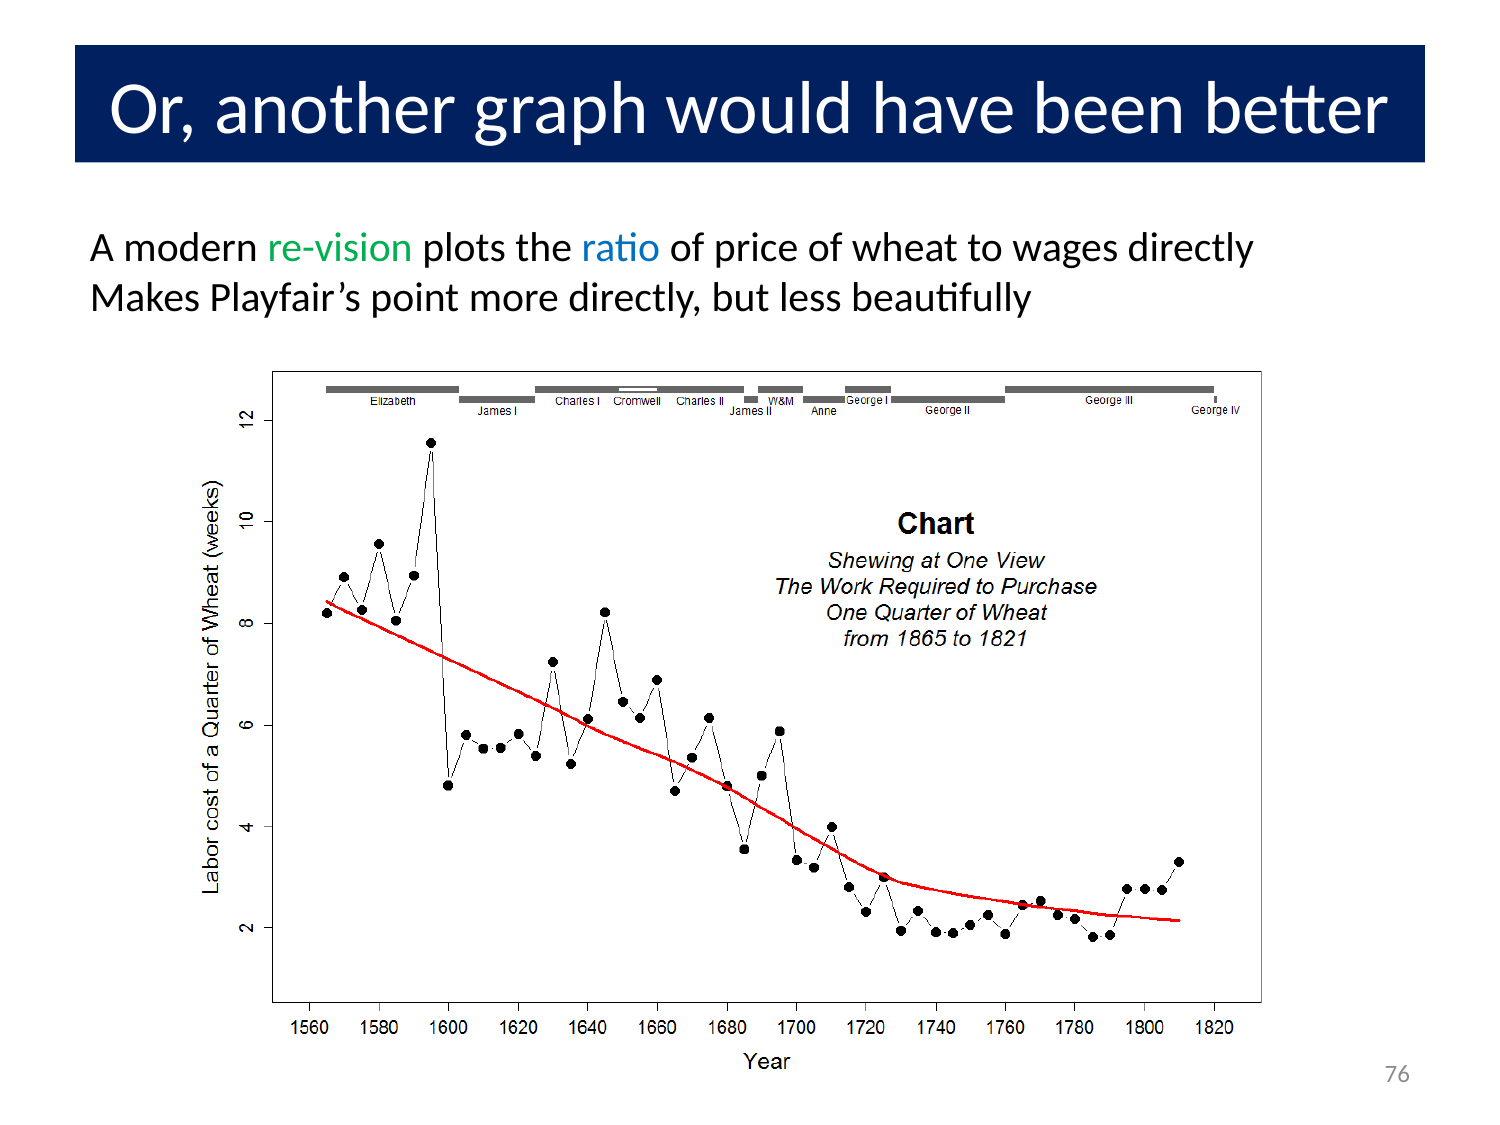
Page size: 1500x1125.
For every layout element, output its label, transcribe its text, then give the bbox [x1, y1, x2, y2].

picture [199, 352, 1281, 1073]
slide_number 76 [1074, 1042, 1425, 1103]
text_box A modern re-vision plots the ratio of price of wheat to wages directly Makes Playfair’s point more directly, but less beautifully [74, 212, 1413, 328]
title Or, another graph would have been better [75, 45, 1425, 163]
